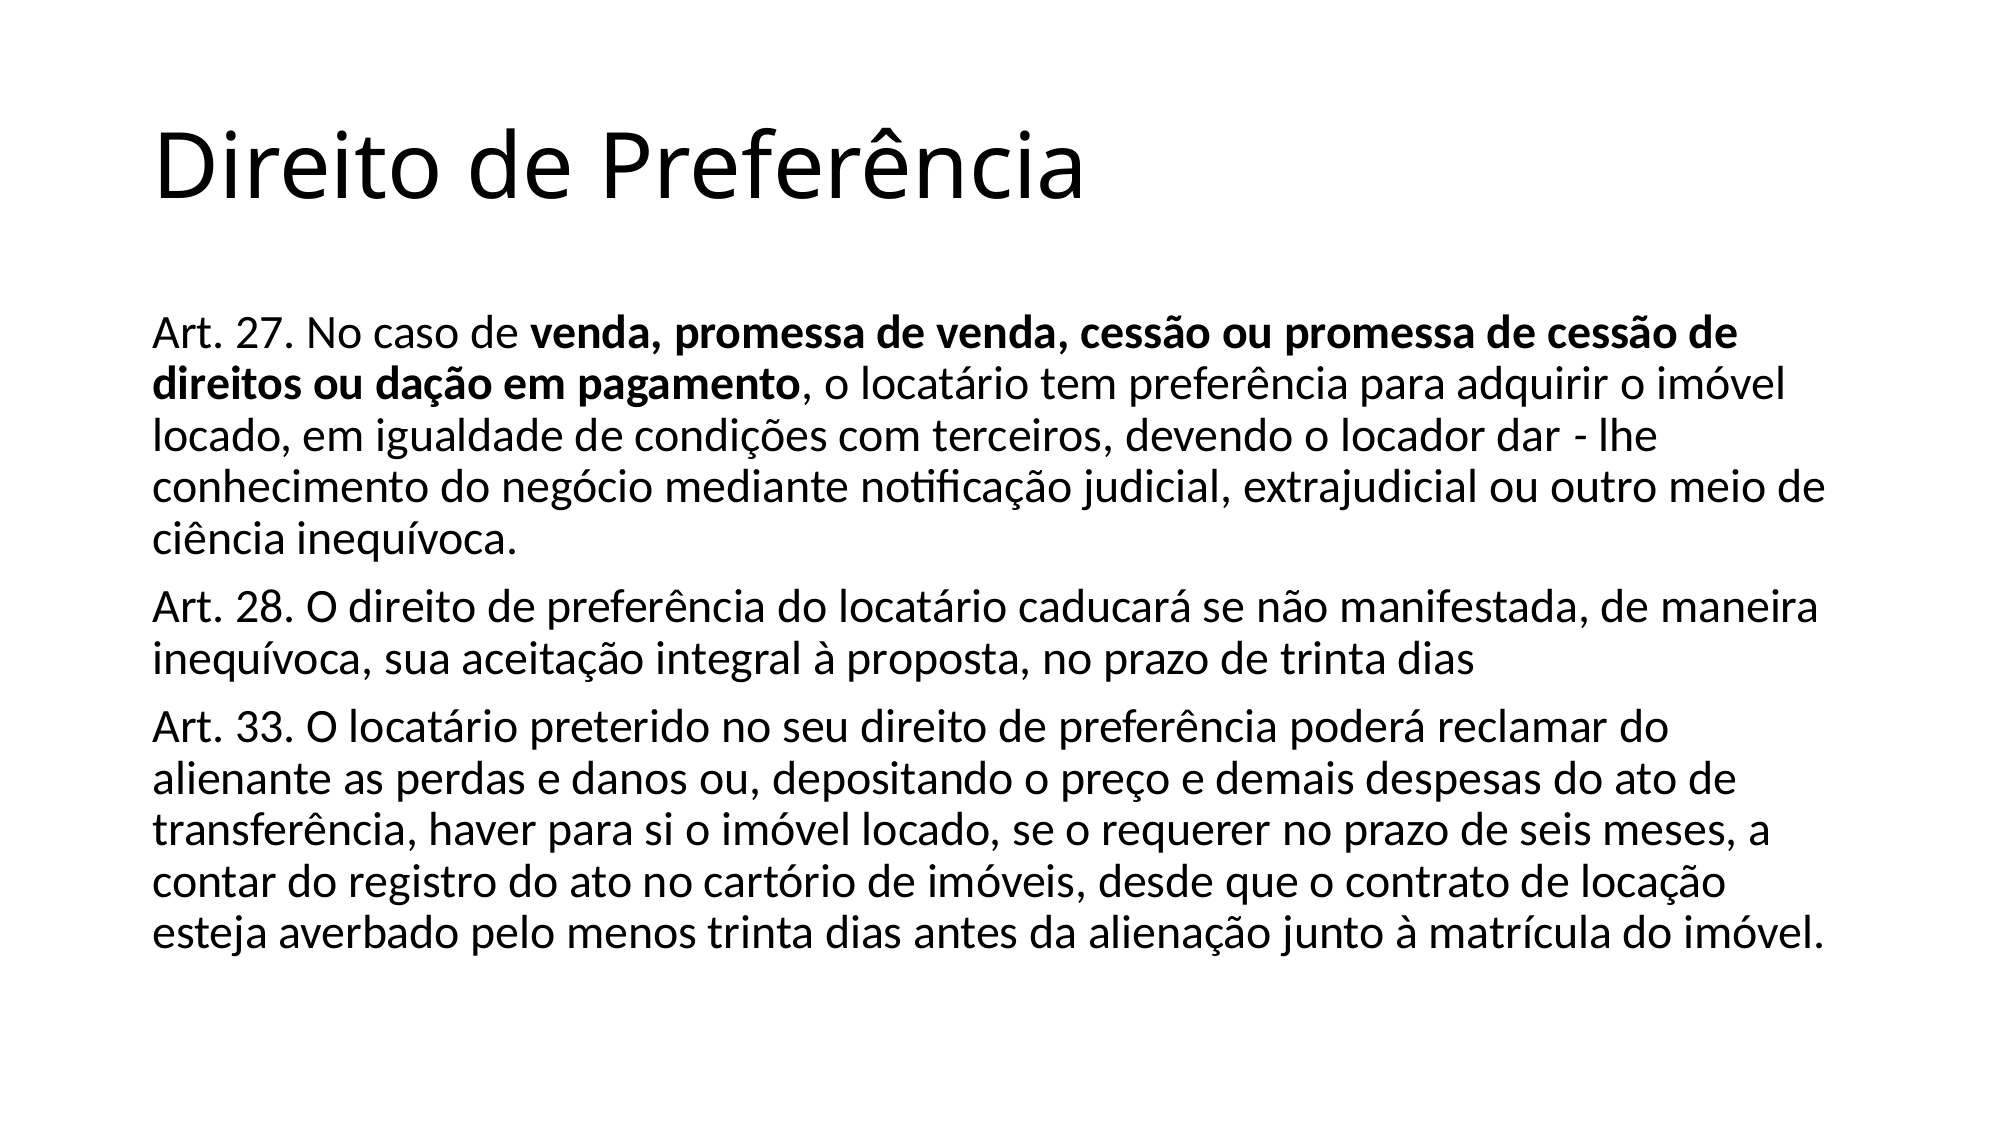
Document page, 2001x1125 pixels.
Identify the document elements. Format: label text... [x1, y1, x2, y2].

list Art. 27. No caso de venda, promessa de venda, cessão ou promessa de cessão de direitos ou dação em pagamento, o locatário tem preferência para adquirir o imóvel locado, em igualdade de condições com terceiros, devendo o locador dar - lhe conhecimento do negócio mediante notificação judicial, extrajudicial ou outro meio de ciência inequívoca. Art. 28. O direito de preferência do locatário caducará se não manifestada, de maneira inequívoca, sua aceitação integral à proposta, no prazo de trinta dias Art. 33. O locatário preterido no seu direito de preferência poderá reclamar do alienante as perdas e danos ou, depositando o preço e demais despesas do ato de transferência, haver para si o imóvel locado, se o requerer no prazo de seis meses, a contar do registro do ato no cartório de imóveis, desde que o contrato de locação esteja averbado pelo menos trinta dias antes da alienação junto à matrícula do imóvel. [137, 299, 1863, 1014]
title Direito de Preferência [137, 59, 1863, 278]
